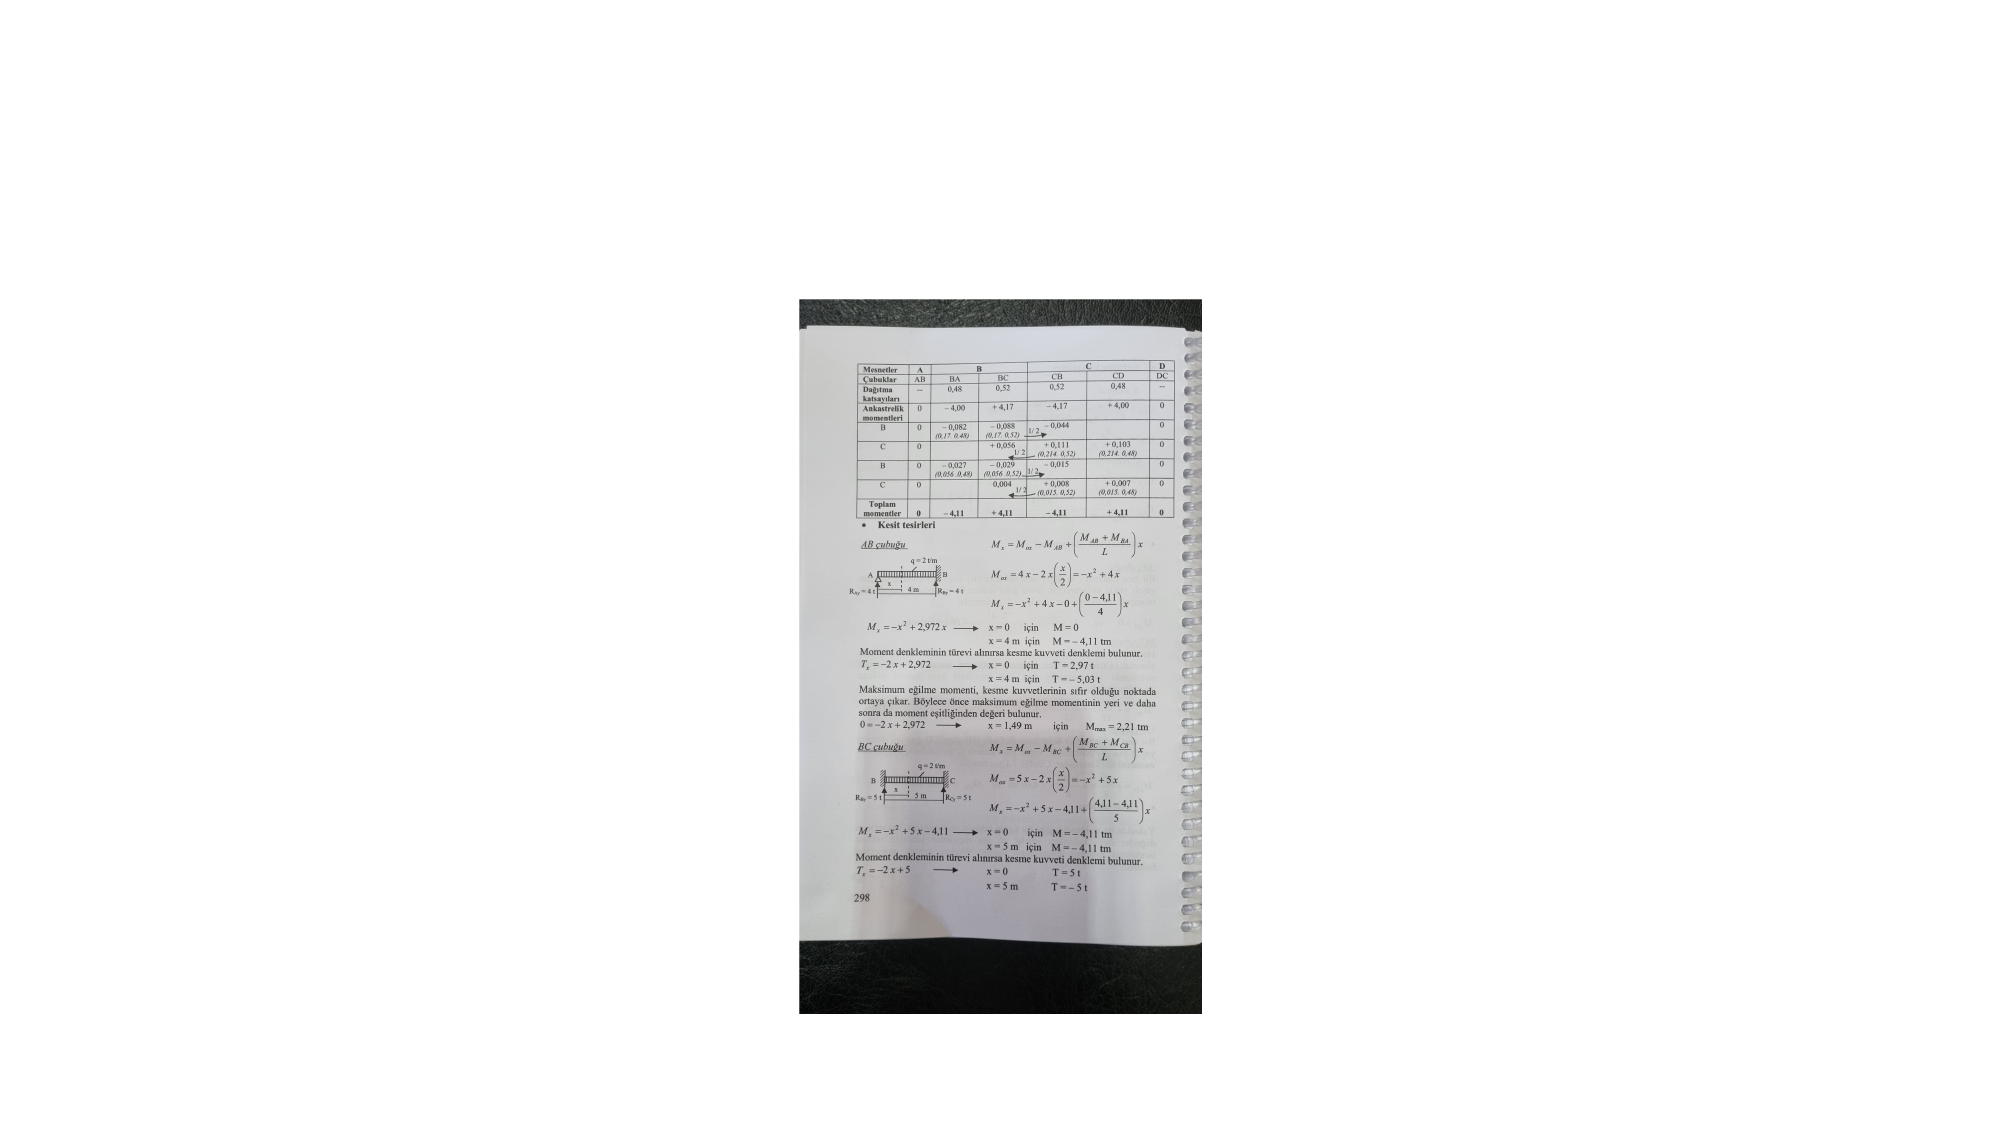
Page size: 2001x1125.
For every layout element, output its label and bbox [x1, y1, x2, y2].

picture [800, 301, 1202, 455]
picture [800, 858, 1202, 1013]
list [642, 455, 1358, 858]
